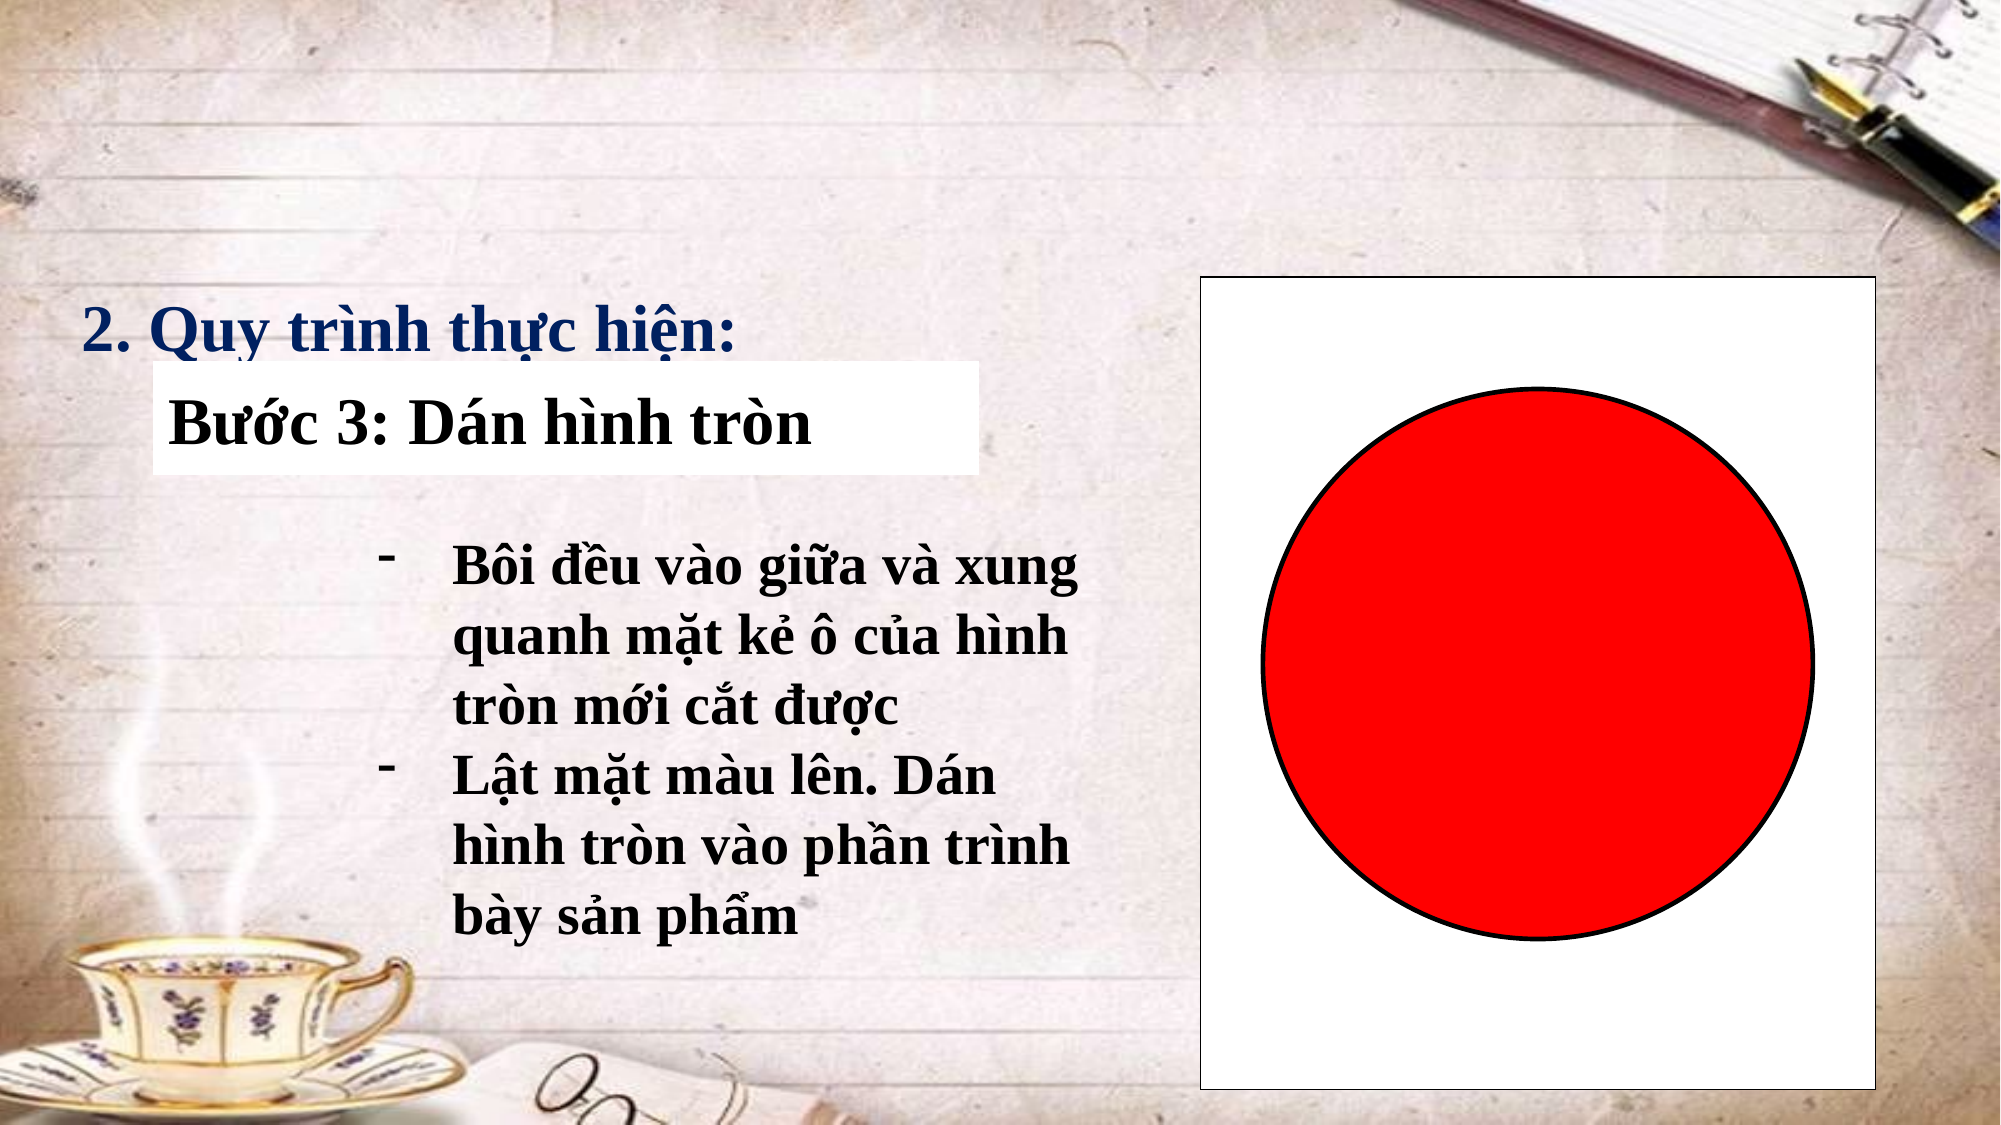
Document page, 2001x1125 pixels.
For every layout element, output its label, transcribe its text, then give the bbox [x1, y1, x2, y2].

text_box 2. Quy trình thực hiện: [66, 276, 880, 372]
text_box Bước 3: Dán hình tròn [153, 361, 979, 474]
text_box [1262, 388, 1813, 940]
text_box [1200, 276, 1876, 1090]
text_box Bôi đều vào giữa và xung quanh mặt kẻ ô của hình tròn mới cắt được Lật mặt màu lên. Dán hình tròn vào phần trình bày sản phẩm [362, 519, 1117, 954]
picture [0, 0, 2001, 1125]
